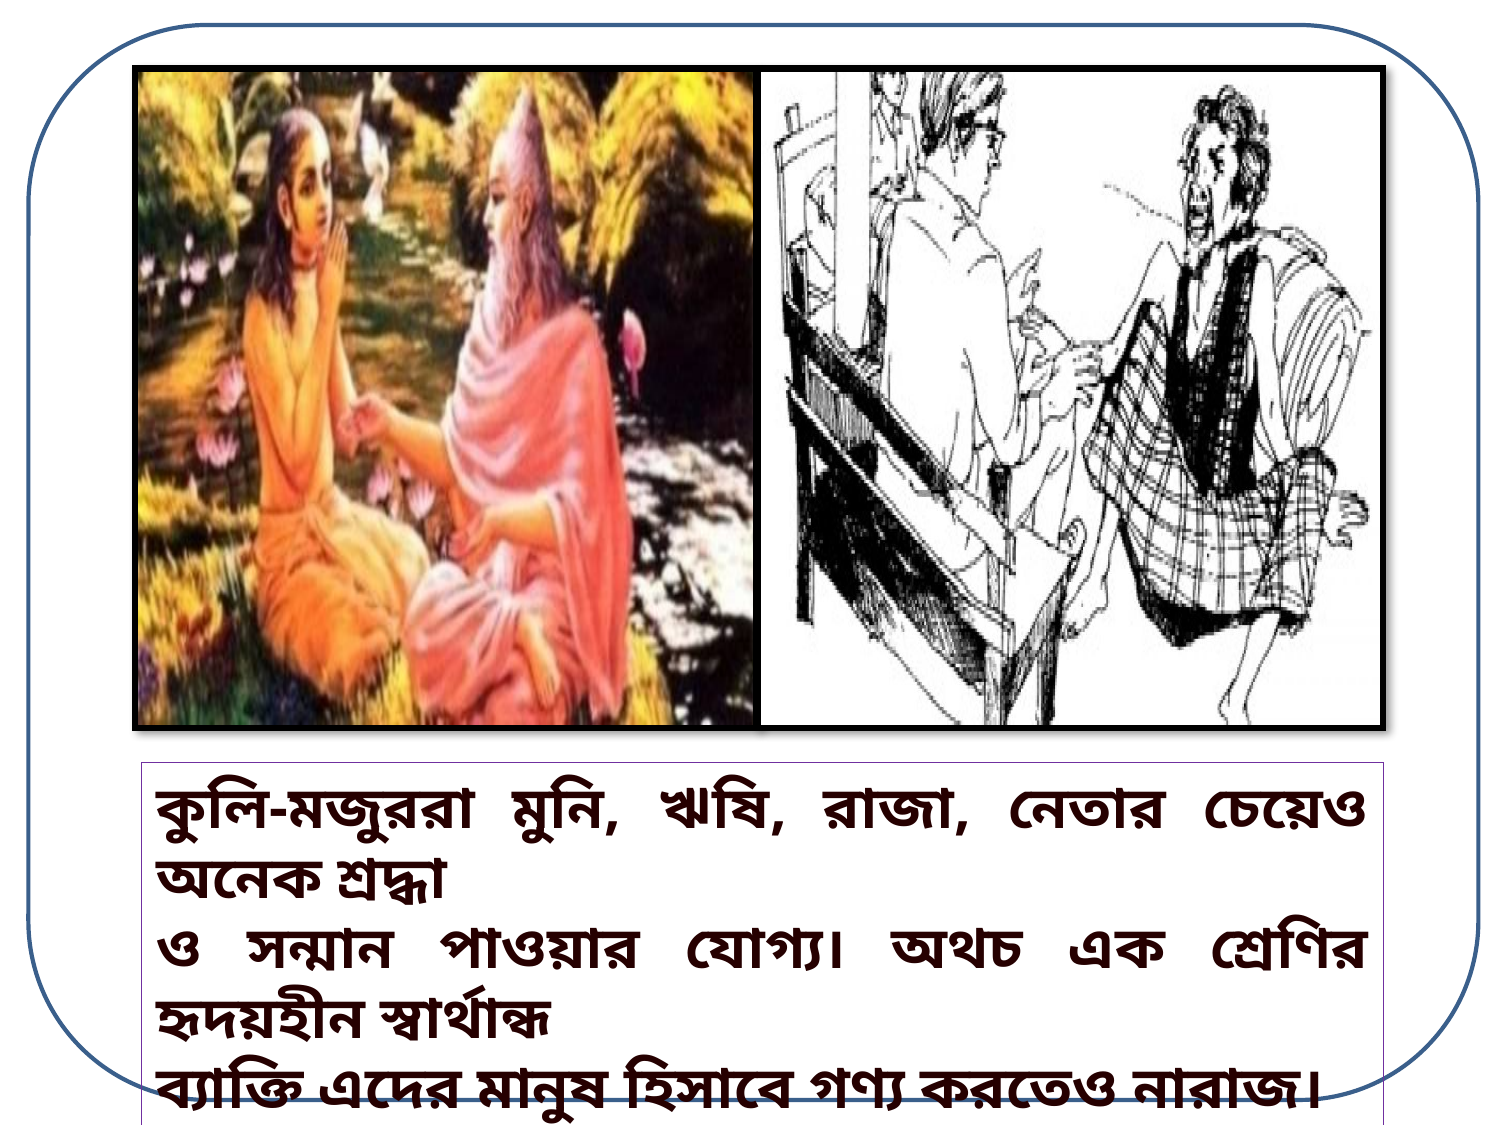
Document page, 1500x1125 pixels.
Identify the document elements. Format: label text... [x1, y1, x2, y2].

picture [761, 71, 1381, 726]
picture [138, 71, 754, 726]
text_box [26, 22, 1481, 1090]
text_box কুলি-মজুররা মুনি, ঋষি, রাজা, নেতার চেয়েও অনেক শ্রদ্ধা ও সন্মান পাওয়ার যোগ্য। অথচ এক শ্রেণির হৃদয়হীন স্বার্থান্ধ ব্যাক্তি এদের মানুষ হিসাবে গণ্য করতেও নারাজ। [141, 762, 1384, 1125]
